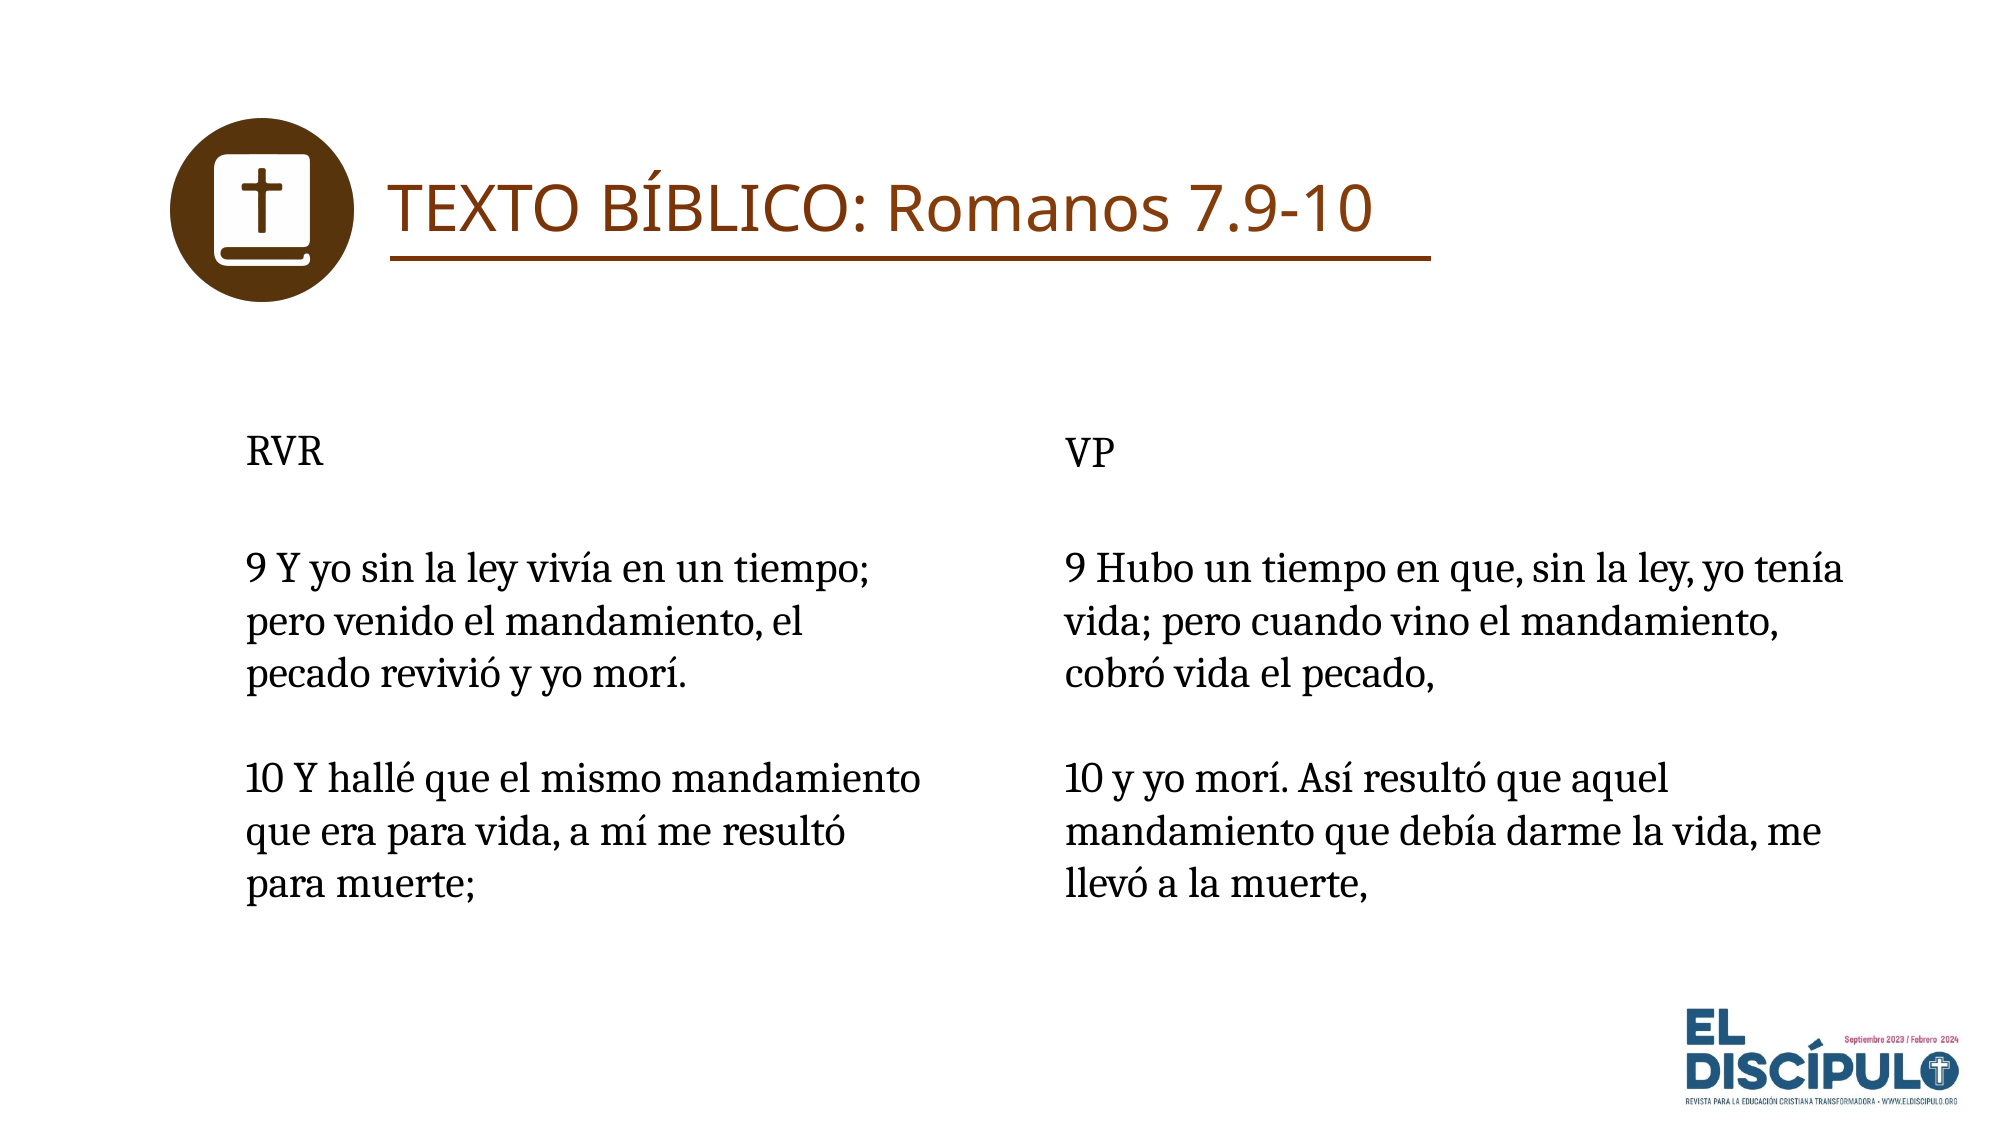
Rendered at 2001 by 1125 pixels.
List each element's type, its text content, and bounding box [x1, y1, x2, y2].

picture [1644, 984, 2000, 1125]
picture [169, 118, 354, 303]
text_box VP 9 Hubo un tiempo en que, sin la ley, yo tenía vida; pero cuando vino el mandamiento, cobró vida el pecado, 10 y yo morí. Así resultó que aquel mandamiento que debía darme la vida, me llevó a la muerte, [1056, 404, 1881, 915]
text_box RVR 9 Y yo sin la ley vivía en un tiempo; pero venido el mandamiento, el pecado revivió y yo morí. 10 Y hallé que el mismo mandamiento que era para vida, a mí me resultó para muerte; [237, 413, 943, 915]
title TEXTO BÍBLICO: Romanos 7.9-10 [379, 161, 1812, 260]
